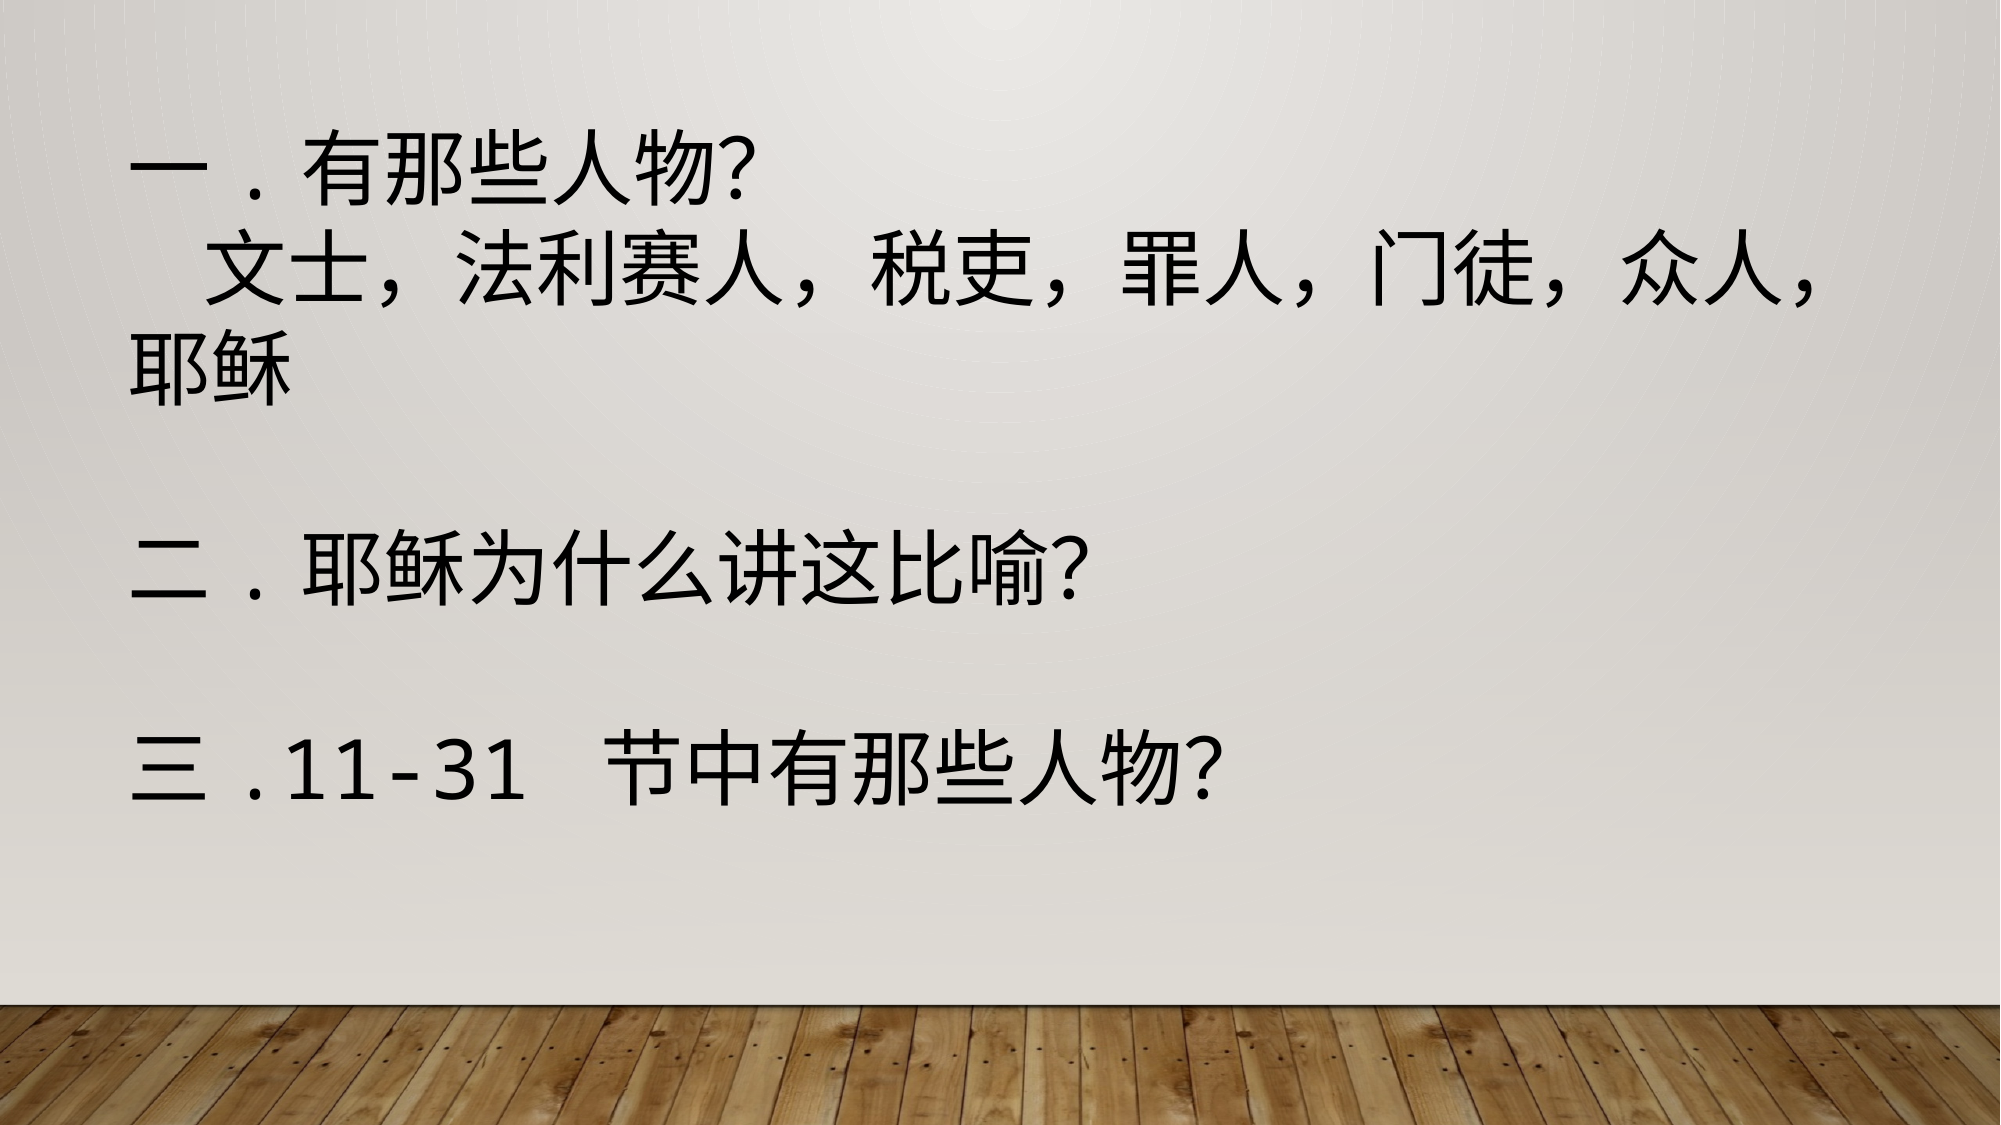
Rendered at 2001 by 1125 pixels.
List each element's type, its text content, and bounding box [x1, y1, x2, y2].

text_box 一.有那些人物？ 文士，法利赛人，税吏，罪人，门徒，众人，耶稣 二.耶稣为什么讲这比喻？ 三.11-31 节中有那些人物？ [112, 109, 1862, 824]
picture [0, 1005, 2000, 1125]
